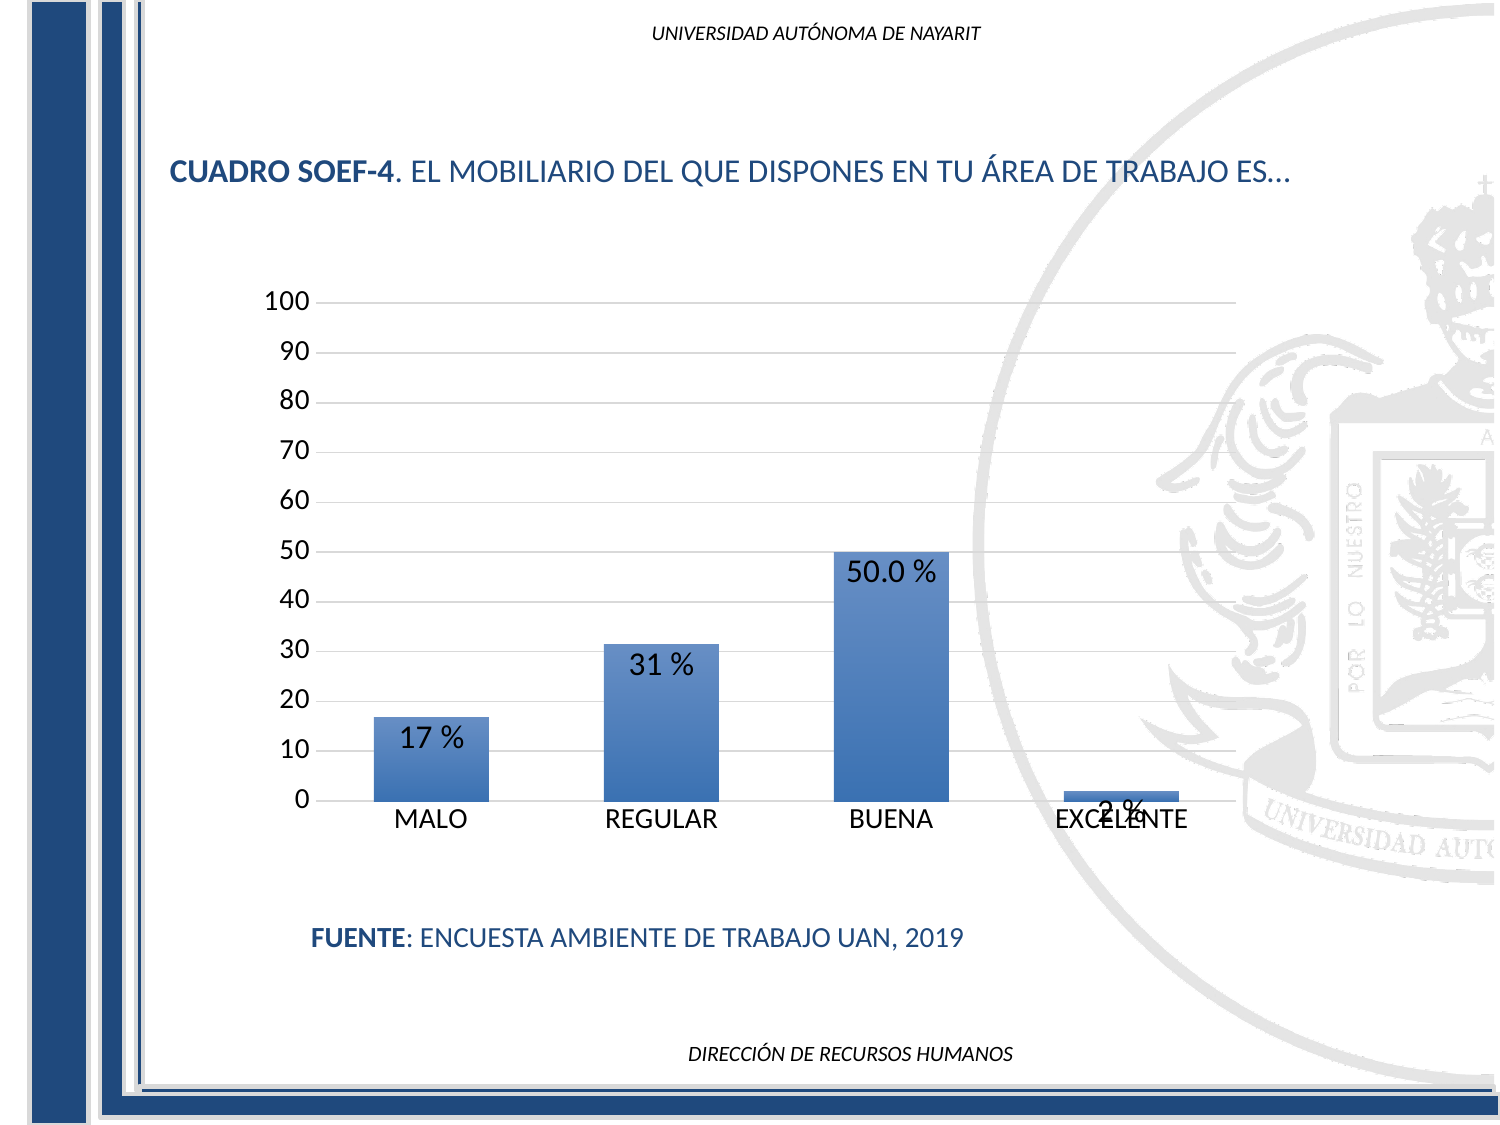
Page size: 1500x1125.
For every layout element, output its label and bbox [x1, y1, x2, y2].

chart [243, 276, 1257, 849]
text_box [29, 0, 1500, 1125]
